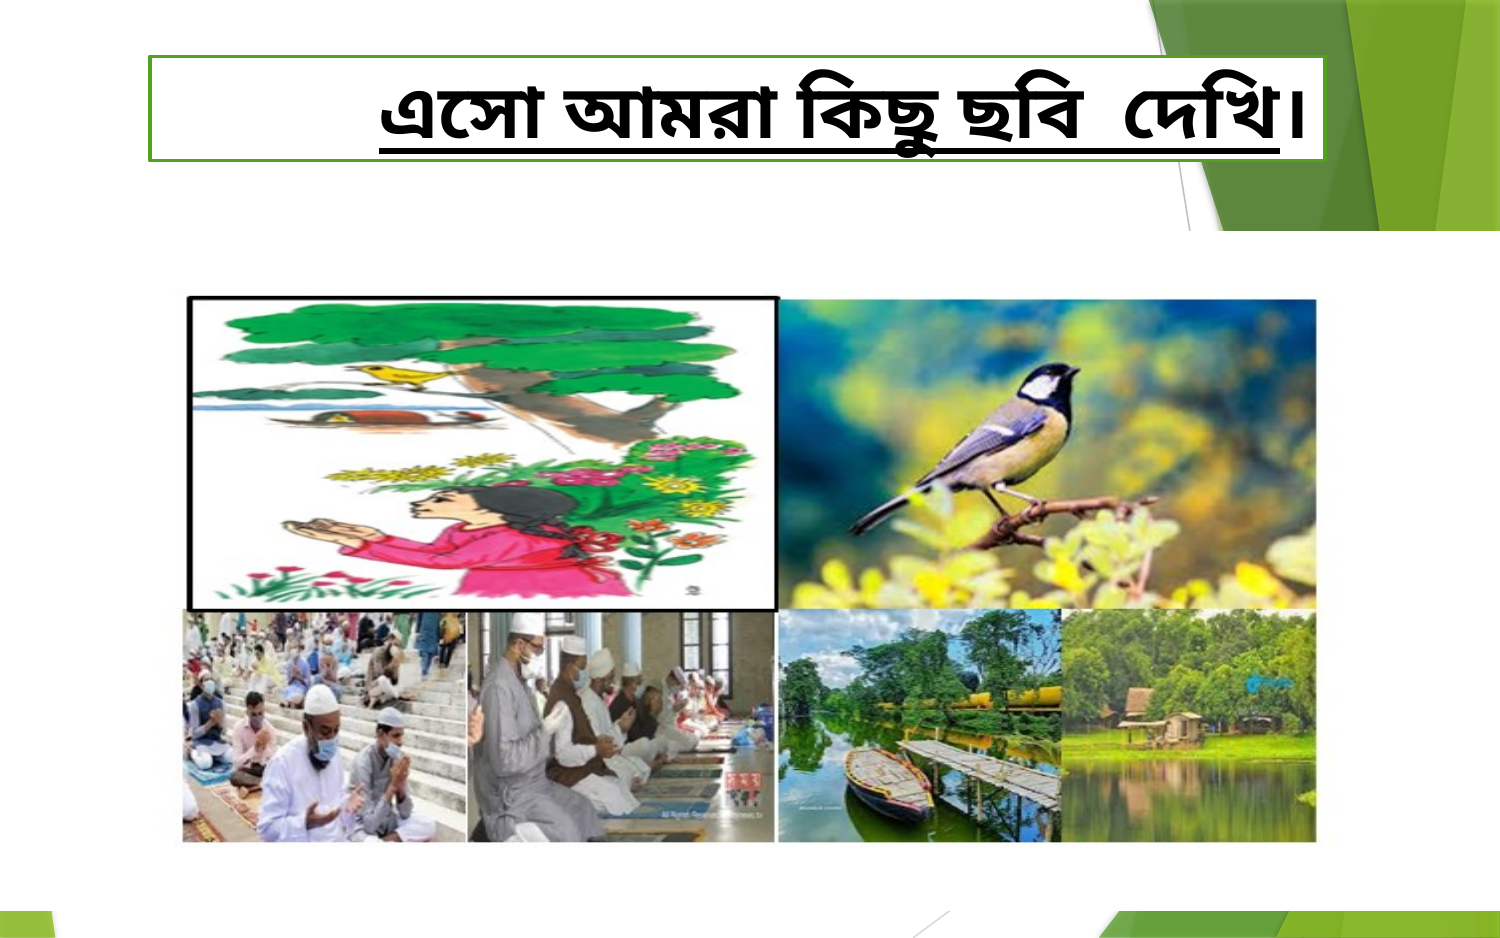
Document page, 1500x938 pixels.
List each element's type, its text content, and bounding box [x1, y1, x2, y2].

picture [0, 230, 1500, 911]
text_box এসো আমরা কিছু ছবি দেখি। [148, 55, 1327, 162]
